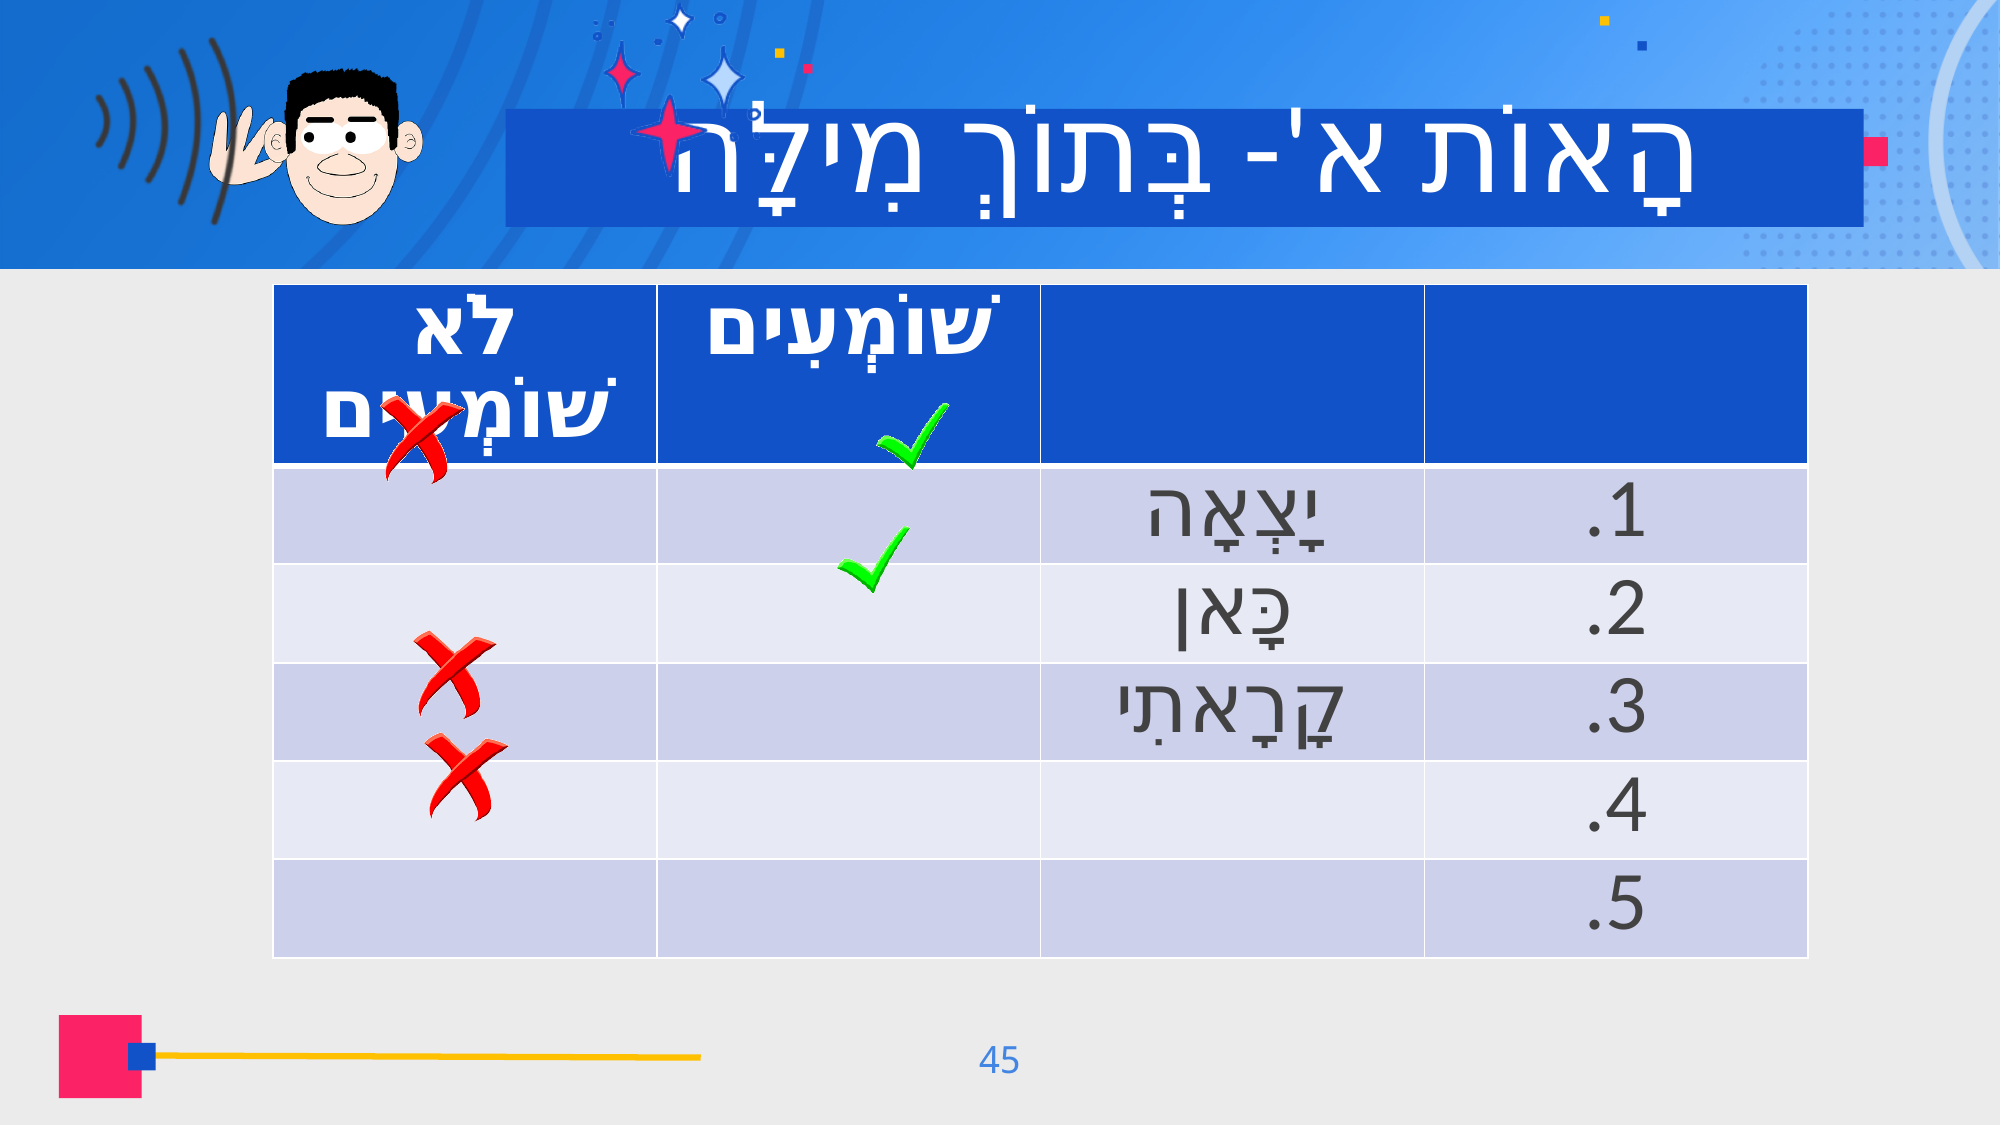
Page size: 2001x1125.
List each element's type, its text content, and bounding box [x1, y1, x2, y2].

picture [862, 392, 962, 484]
title הָאוֹת א'- בְּתוֹךְ מִילָּה [505, 108, 1864, 227]
table_cell [1041, 860, 1424, 957]
table_header [1041, 285, 1424, 463]
table_cell 2. [1425, 565, 1807, 662]
table_cell 1. [1425, 469, 1807, 563]
picture [822, 515, 922, 607]
picture [397, 614, 524, 834]
table_cell [274, 860, 656, 957]
table_header שׁוֹמְעִים [658, 285, 1040, 463]
table_cell כָּאן [1041, 565, 1424, 662]
table_cell [274, 762, 656, 858]
table_cell [274, 664, 409, 760]
table_cell [658, 565, 1040, 662]
table_cell [658, 664, 1040, 760]
picture [0, 0, 2000, 269]
table_header לֹא שׁוֹמְעִים [274, 285, 656, 463]
table_header [1425, 285, 1807, 463]
table_cell [658, 860, 1040, 957]
picture [365, 379, 480, 497]
table_cell [658, 469, 1040, 563]
table_cell 3. [1425, 664, 1807, 760]
table_cell [512, 664, 656, 760]
table_cell [274, 565, 656, 662]
table_cell קָרָאתִי [1041, 664, 1424, 760]
table_cell 4. [1425, 762, 1807, 858]
table_cell 5. [1425, 860, 1807, 957]
table_cell [658, 762, 1040, 858]
table_cell [1041, 762, 1424, 858]
table_cell יָצְאָה [1041, 469, 1424, 563]
table_cell [274, 469, 656, 563]
